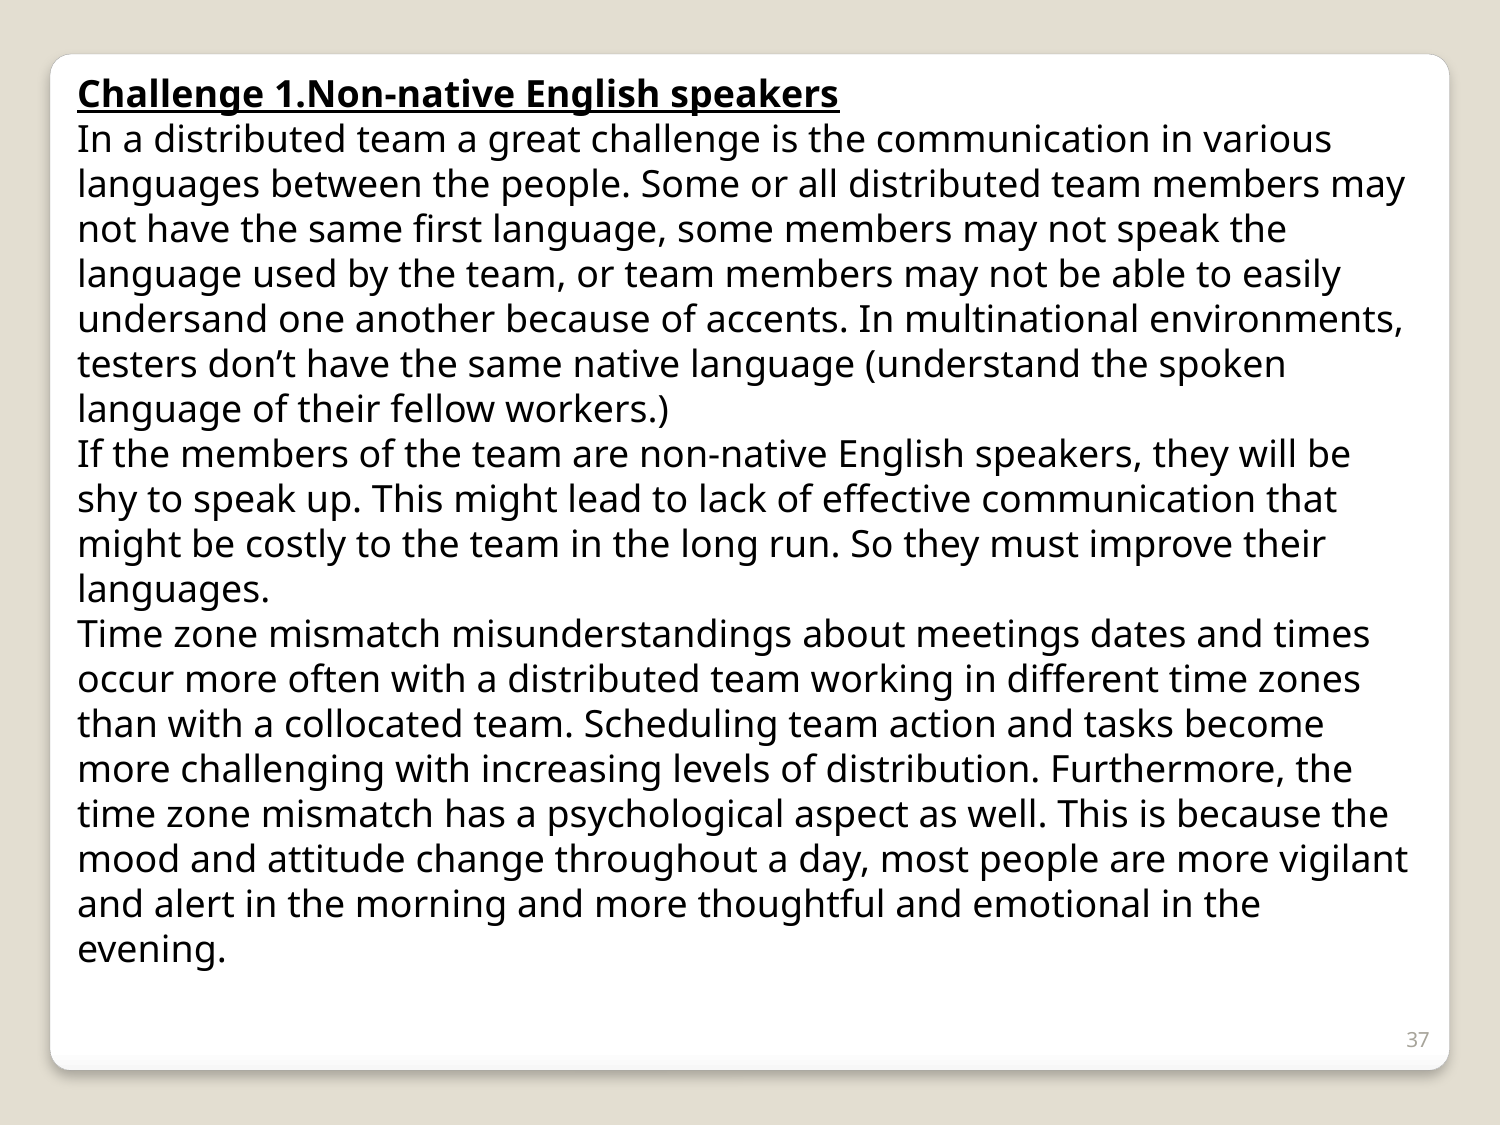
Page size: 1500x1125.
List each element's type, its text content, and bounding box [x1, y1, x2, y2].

slide_number 37 [1369, 1002, 1445, 1063]
text_box Challenge 1.Non-native English speakers In a distributed team a great challenge is the communication in various languages between the people. Some or all distributed team members may not have the same first language, some members may not speak the language used by the team, or team members may not be able to easily undersand one another because of accents. In multinational environments, testers don’t have the same native language (understand the spoken language of their fellow workers.) If the members of the team are non-native English speakers, they will be shy to speak up. This might lead to lack of effective communication that might be costly to the team in the long run. So they must improve their languages. Time zone mismatch misunderstandings about meetings dates and times occur more often with a distributed team working in different time zones than with a collocated team. Scheduling team action and tasks become more challenging with increasing levels of distribution. Furthermore, the time zone mismatch has a psychological aspect as well. This is because the mood and attitude change throughout a day, most people are more vigilant and alert in the morning and more thoughtful and emotional in the evening. [62, 62, 1425, 978]
